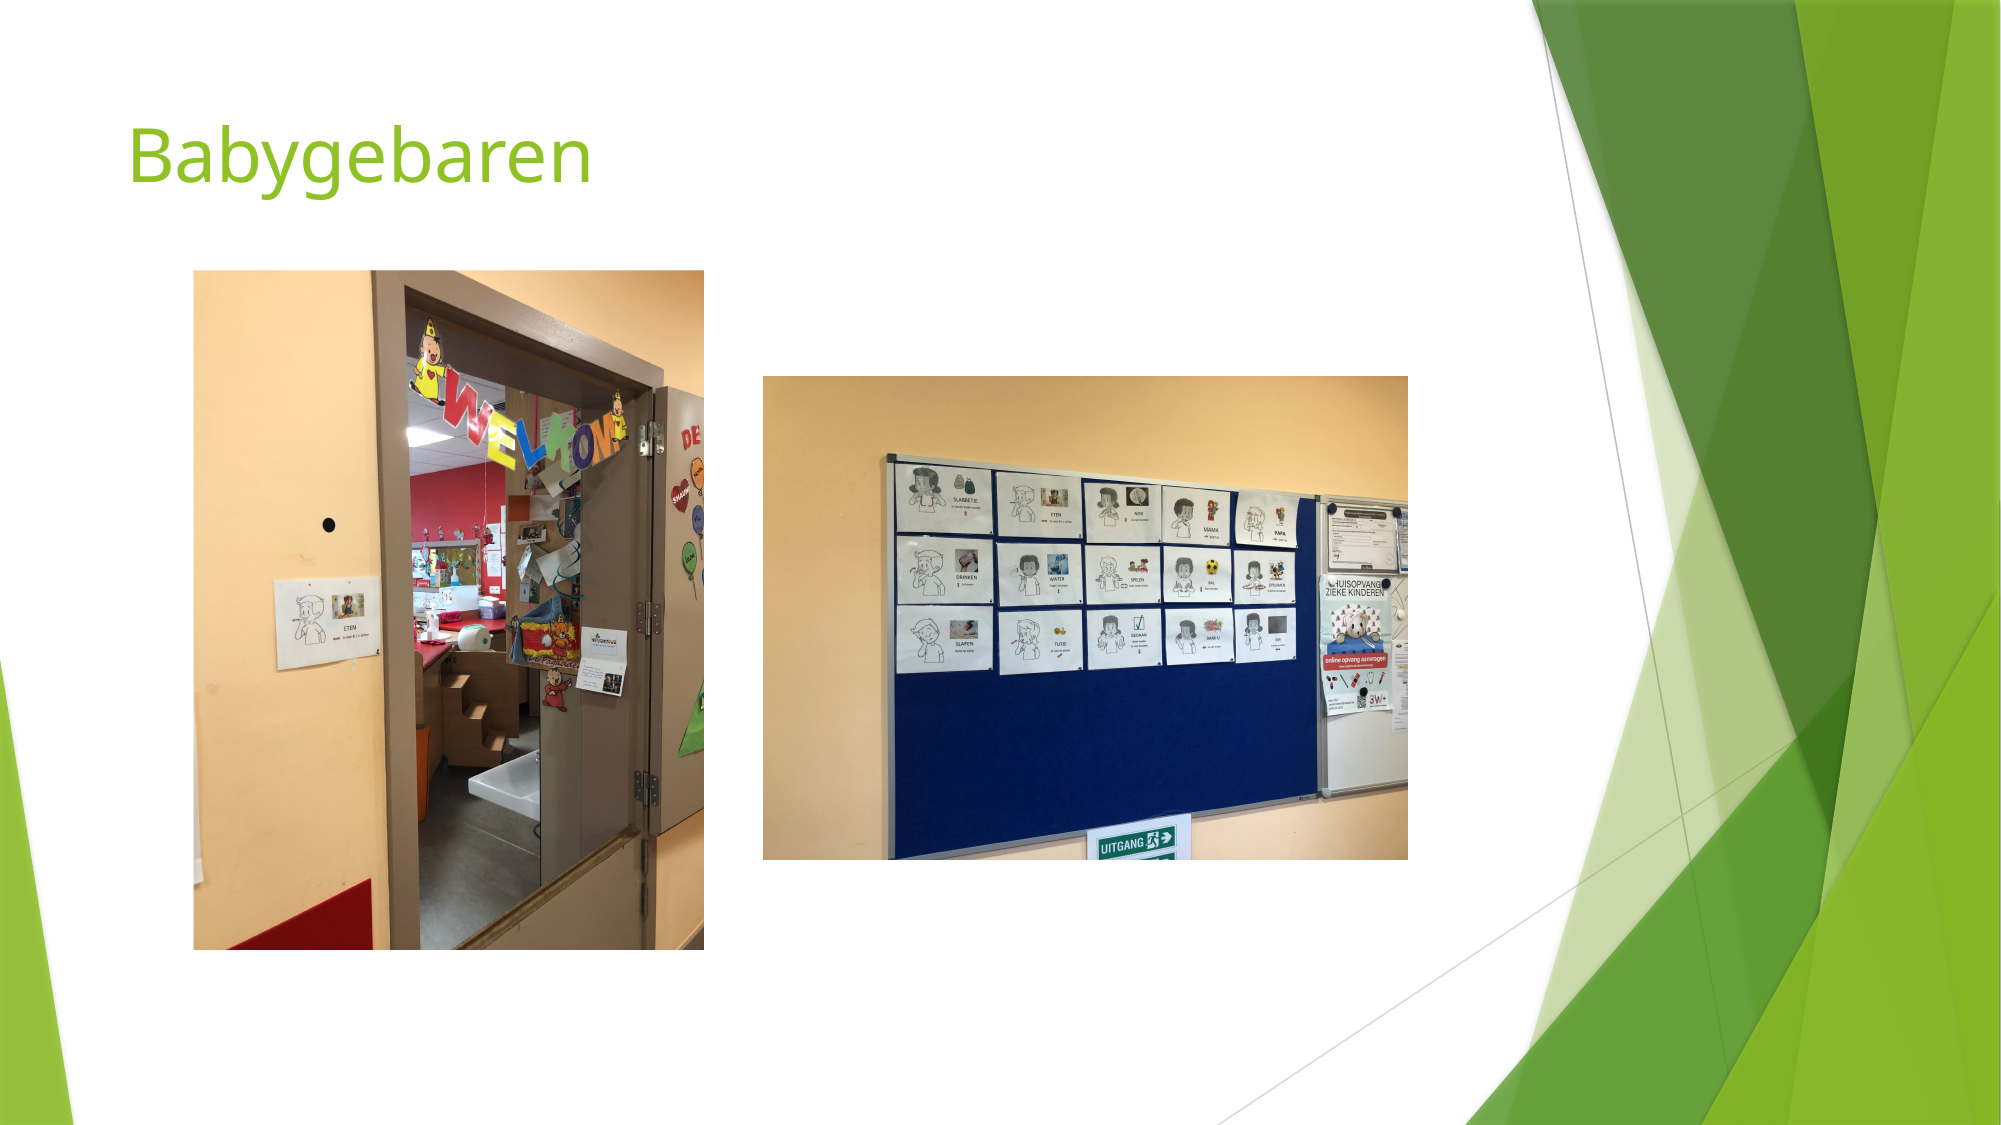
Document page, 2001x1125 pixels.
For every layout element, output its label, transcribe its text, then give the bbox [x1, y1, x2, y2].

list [793, 376, 1409, 861]
title Babygebaren [111, 99, 1522, 317]
picture [108, 271, 789, 949]
